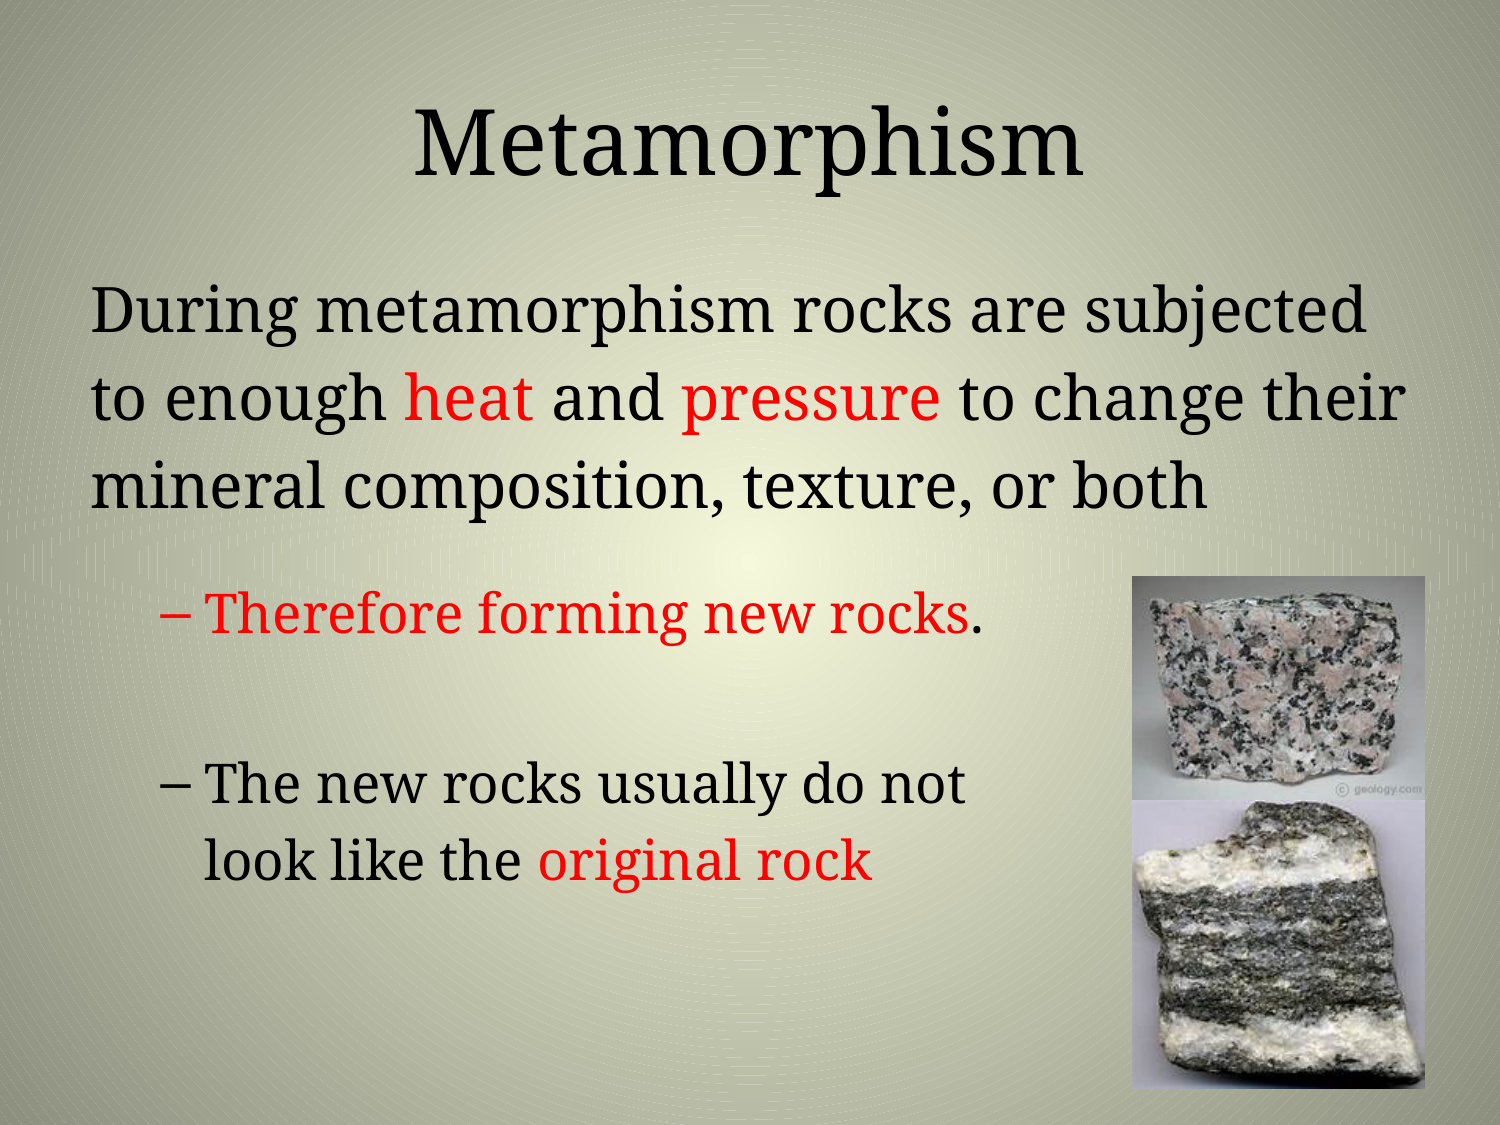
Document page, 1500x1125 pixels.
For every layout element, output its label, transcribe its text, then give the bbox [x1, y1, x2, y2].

list During metamorphism rocks are subjected to enough heat and pressure to change their mineral composition, texture, or both Therefore forming new rocks. The new rocks usually do not look like the original rock [75, 262, 1425, 1005]
title Metamorphism [75, 45, 1425, 233]
picture [1132, 576, 1426, 1089]
